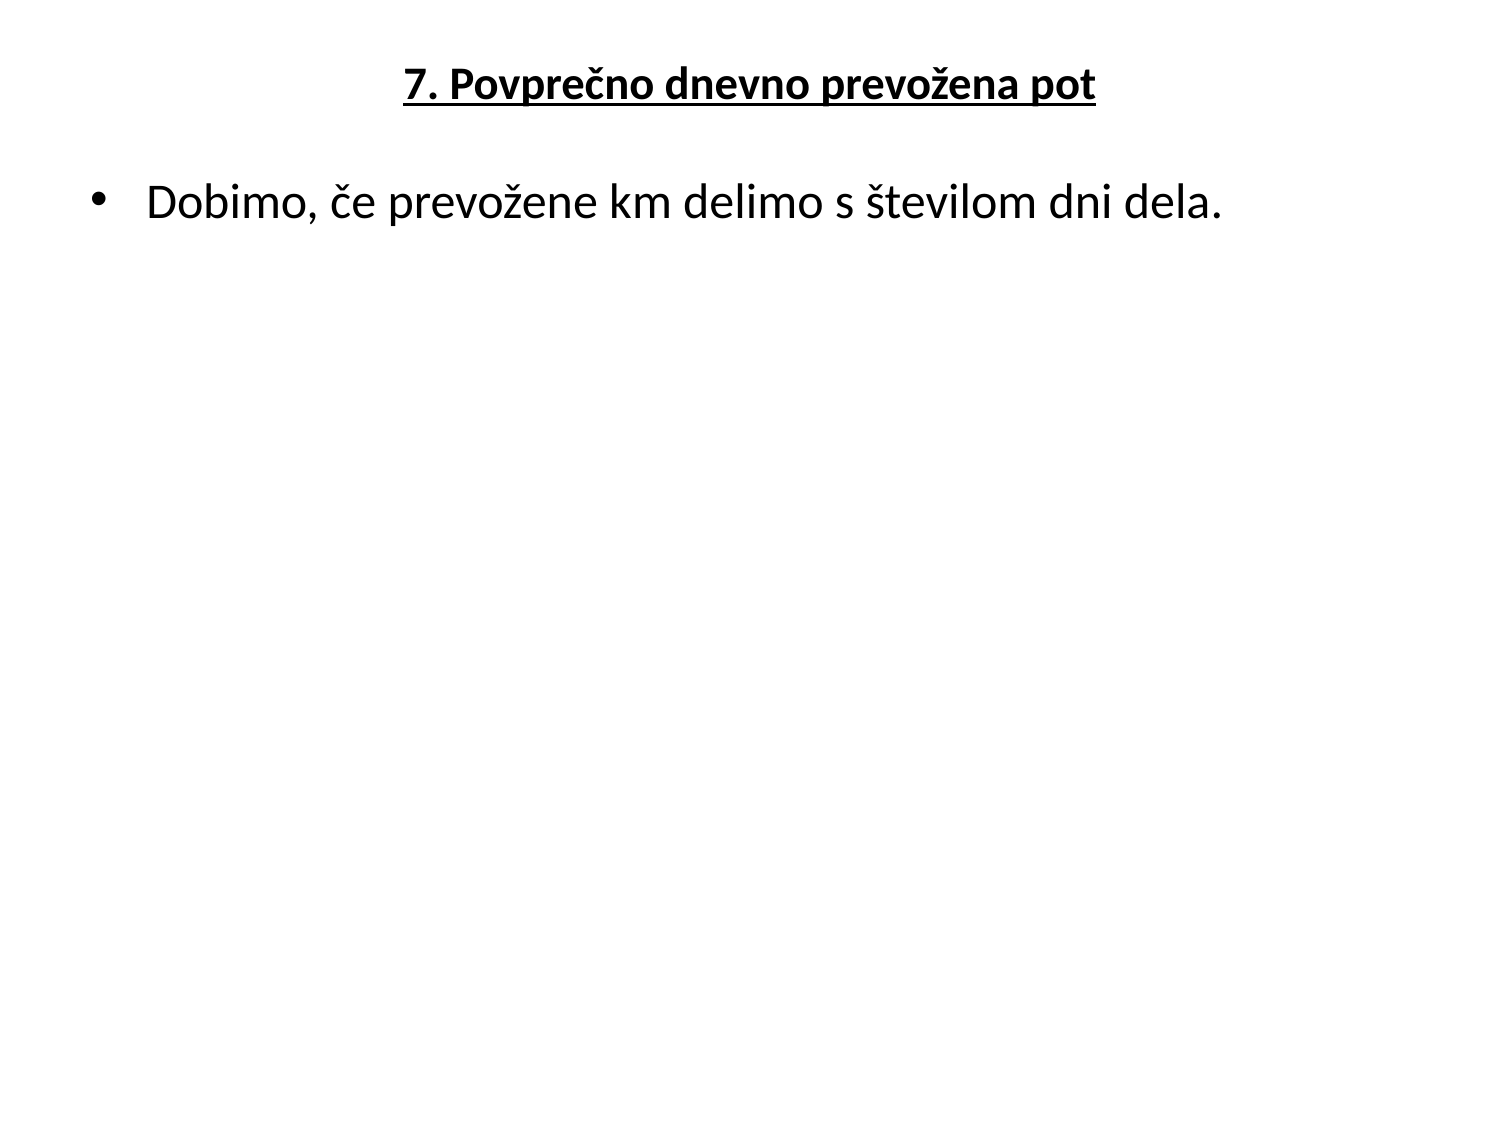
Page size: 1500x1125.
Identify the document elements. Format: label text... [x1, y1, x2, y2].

title 7. Povprečno dnevno prevožena pot [75, 45, 1425, 173]
